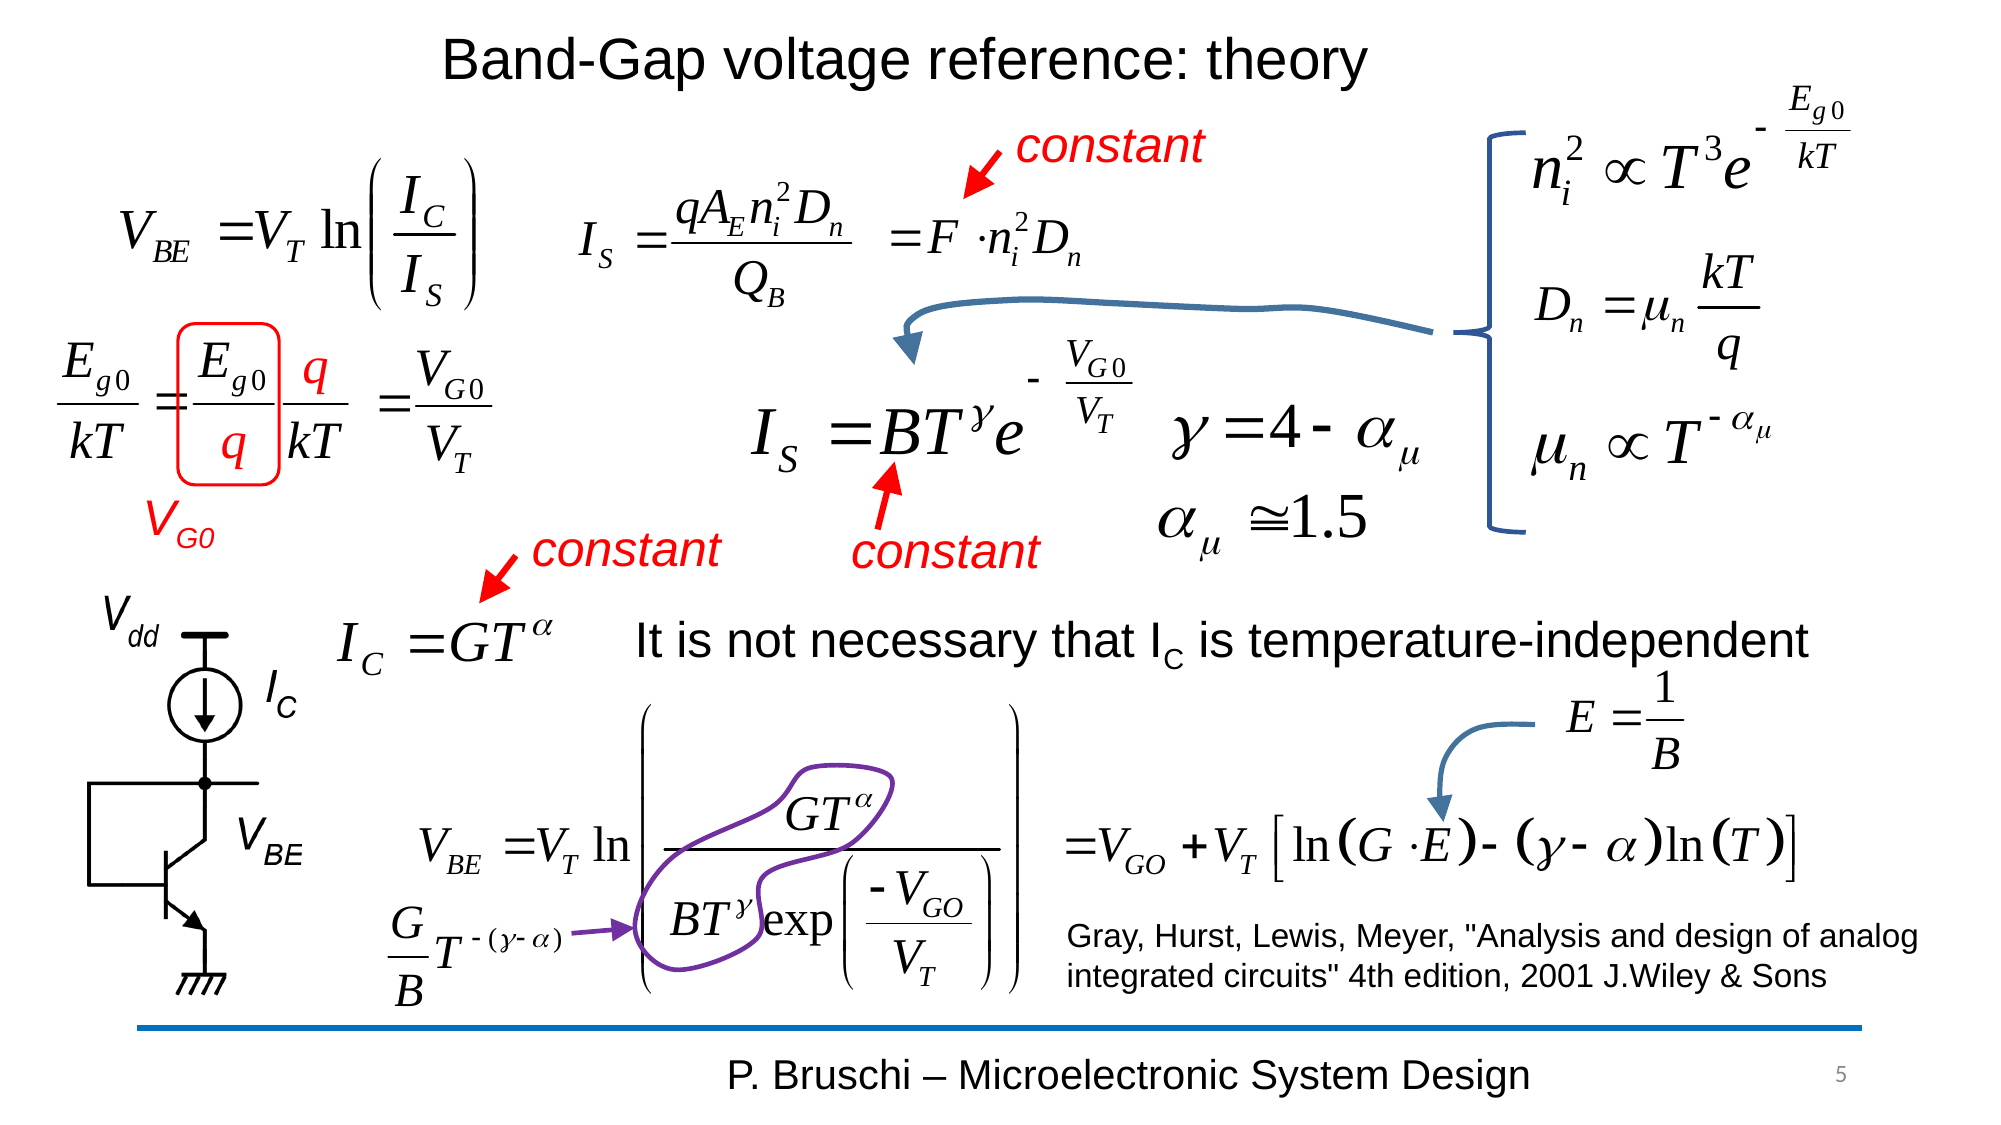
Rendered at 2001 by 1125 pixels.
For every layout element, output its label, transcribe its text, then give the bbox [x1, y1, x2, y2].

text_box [366, 336, 502, 485]
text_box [1519, 389, 1792, 496]
slide_number 5 [1718, 1042, 1863, 1103]
picture [87, 595, 302, 996]
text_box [1160, 383, 1434, 485]
text_box VG0 [127, 479, 230, 562]
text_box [479, 555, 516, 604]
text_box [1433, 723, 1536, 803]
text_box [326, 598, 563, 691]
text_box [1054, 803, 1813, 896]
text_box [380, 892, 572, 1017]
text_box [877, 461, 895, 530]
text_box [230, 479, 277, 486]
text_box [49, 325, 360, 479]
title Band-Gap voltage reference: theory [51, 6, 1777, 116]
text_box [1148, 473, 1379, 575]
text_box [571, 927, 635, 934]
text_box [738, 323, 1149, 489]
footer P. Bruschi – Microelectronic System Design [662, 1042, 1596, 1103]
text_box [1521, 71, 1865, 222]
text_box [569, 167, 861, 318]
text_box constant [836, 510, 1056, 586]
text_box [907, 298, 1434, 351]
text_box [1557, 656, 1693, 780]
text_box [1525, 240, 1772, 379]
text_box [413, 695, 1035, 1004]
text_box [963, 151, 1000, 200]
text_box It is not necessary that IC is temperature-independent [619, 599, 1825, 683]
text_box constant [517, 509, 736, 585]
text_box constant [1001, 105, 1220, 180]
text_box Gray, Hurst, Lewis, Meyer, "Analysis and design of analog integrated circuits" 4th edition, 2001 J.Wiley & Sons [1051, 906, 1961, 1002]
text_box [1453, 132, 1526, 533]
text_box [115, 145, 492, 324]
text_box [879, 199, 1092, 279]
